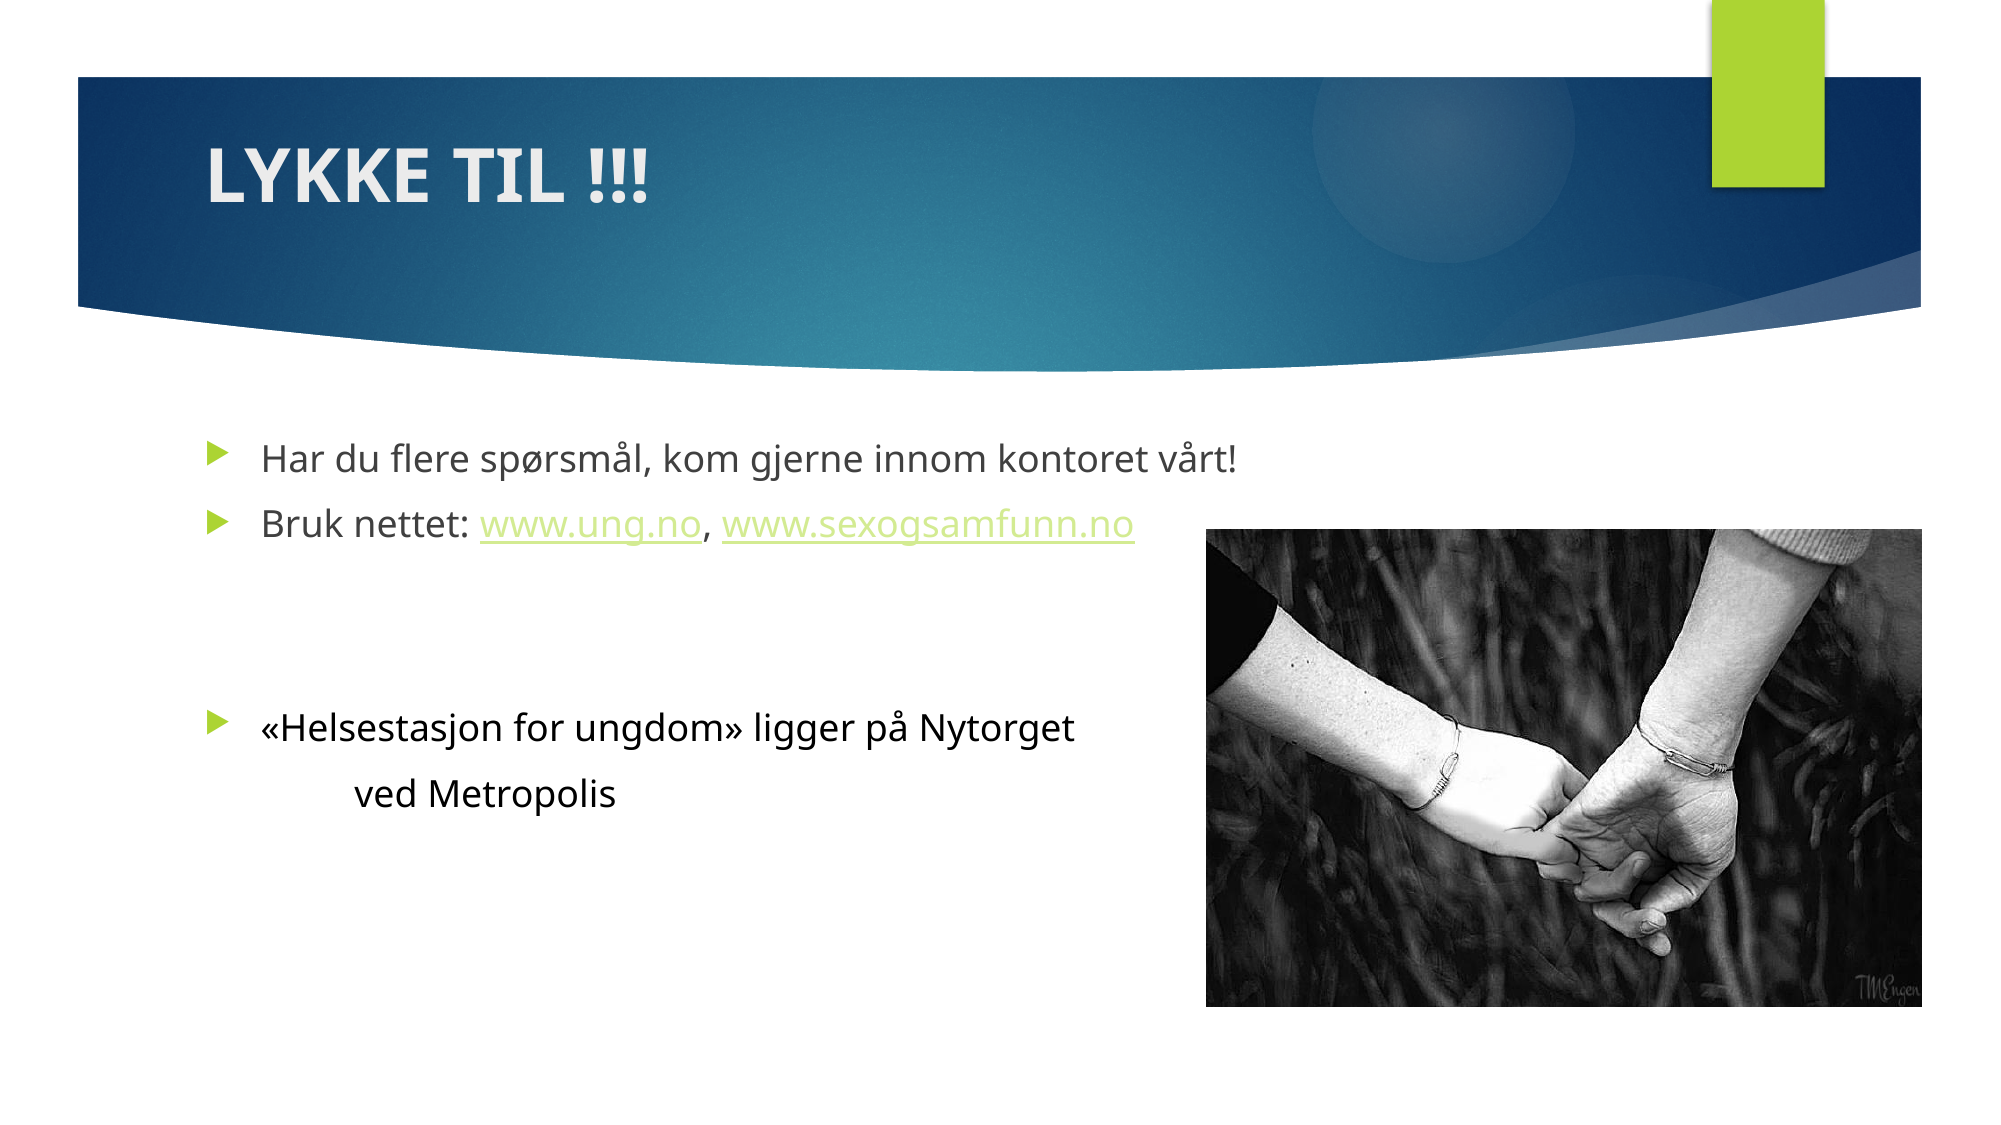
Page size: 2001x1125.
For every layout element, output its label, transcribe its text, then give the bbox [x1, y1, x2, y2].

title LYKKE TIL !!! [189, 159, 1627, 276]
list Har du flere spørsmål, kom gjerne innom kontoret vårt! Bruk nettet: www.ung.no, www.sexogsamfunn.no «Helsestasjon for ungdom» ligger på Nytorget ved Metropolis [189, 427, 1627, 988]
picture [1205, 529, 1922, 1007]
